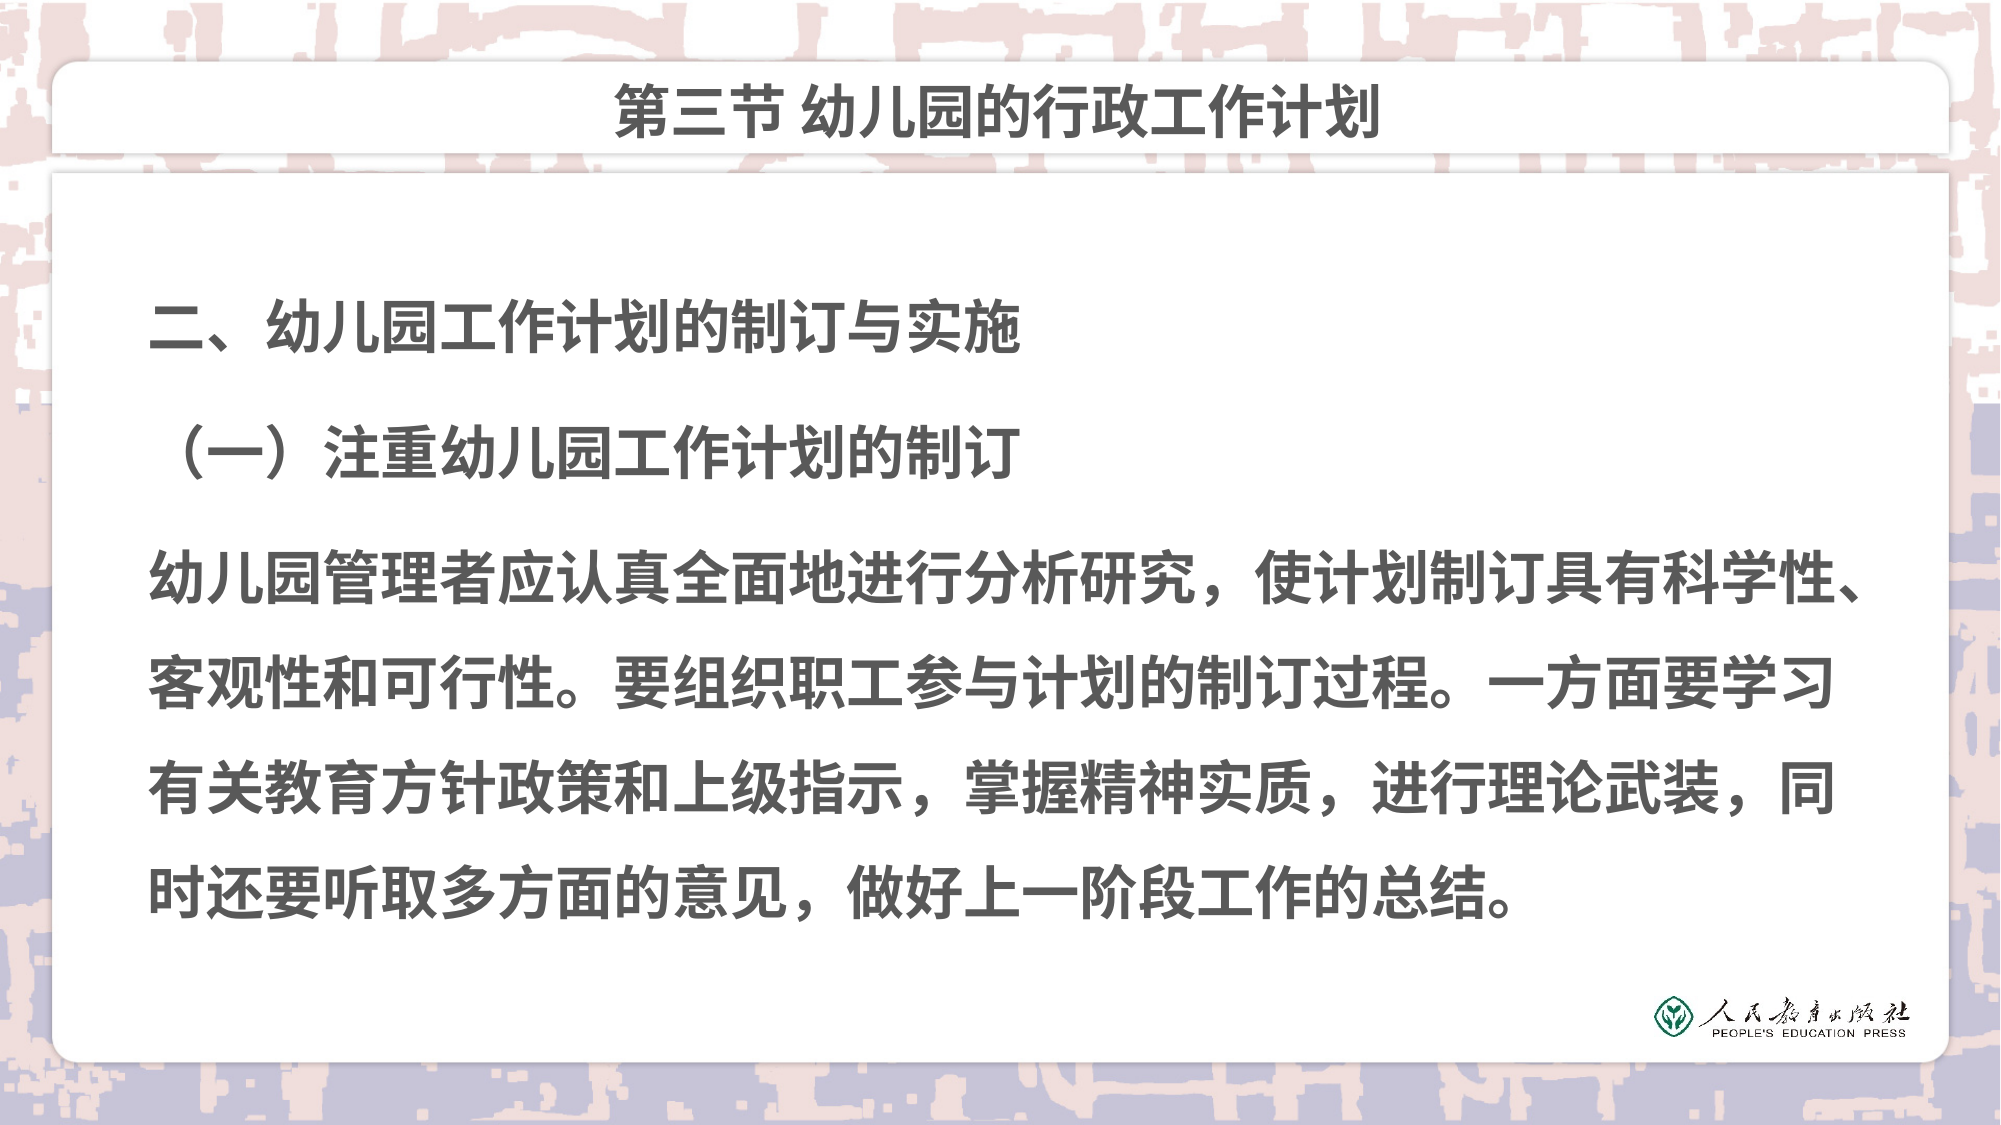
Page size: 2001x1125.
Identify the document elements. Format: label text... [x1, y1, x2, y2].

picture [0, 0, 2001, 1125]
title 第三节 幼儿园的行政工作计划 [50, 66, 1945, 162]
list 二、幼儿园工作计划的制订与实施 （一）注重幼儿园工作计划的制订 幼儿园管理者应认真全面地进行分析研究，使计划制订具有科学性、客观性和可行性。要组织职工参与计划的制订过程。一方面要学习有关教育方针政策和上级指示，掌握精神实质，进行理论武装，同时还要听取多方面的意见，做好上一阶段工作的总结。 [132, 247, 1858, 962]
